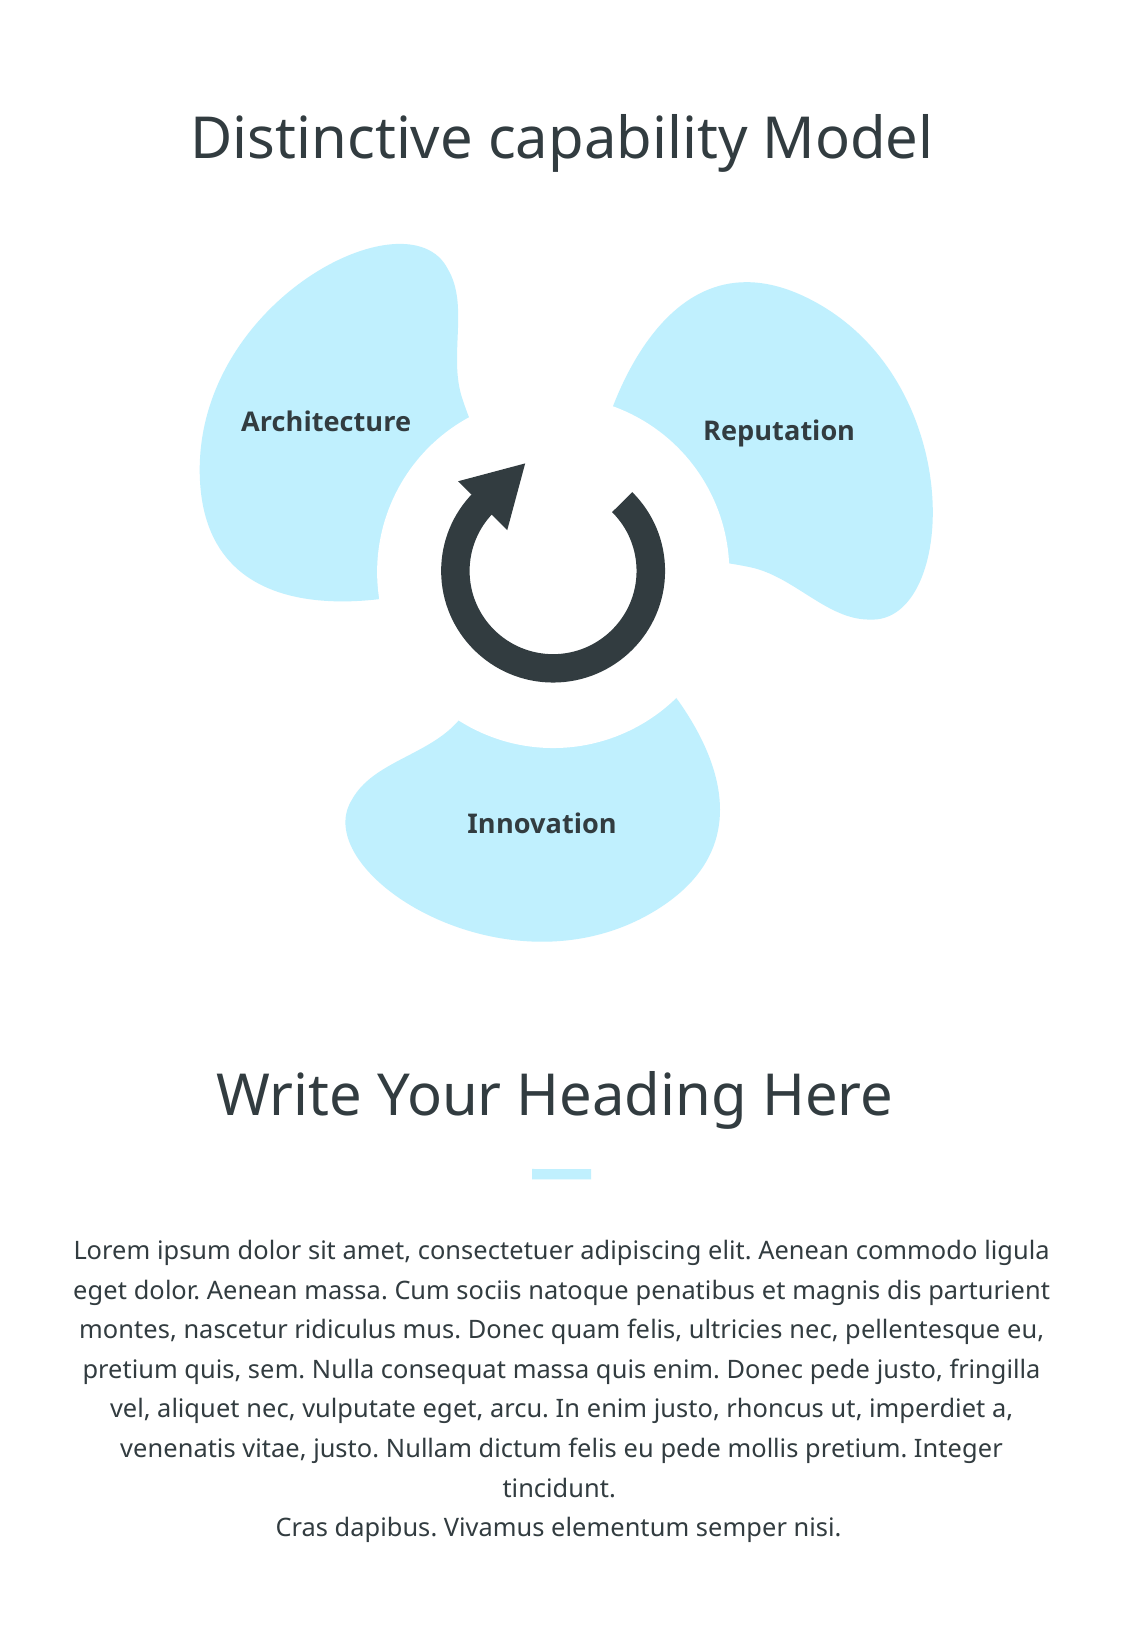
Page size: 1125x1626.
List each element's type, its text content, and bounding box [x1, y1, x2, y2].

text_box Write Your Heading Here [67, 1071, 1058, 1127]
text_box [199, 440, 435, 602]
text_box Innovation [408, 807, 677, 842]
text_box [458, 463, 526, 531]
text_box [209, 243, 469, 421]
text_box Reputation [645, 415, 914, 449]
text_box [345, 698, 721, 942]
text_box Architecture [192, 406, 461, 440]
text_box Lorem ipsum dolor sit amet, consectetuer adipiscing elit. Aenean commodo ligula eget dolor. Aenean massa. Cum sociis natoque penatibus et magnis dis parturient montes, nascetur ridiculus mus. Donec quam felis, ultricies nec, pellentesque eu, pretium quis, sem. Nulla consequat massa quis enim. Donec pede justo, fringilla vel, aliquet nec, vulputate eget, arcu. In enim justo, rhoncus ut, imperdiet a, venenatis vitae, justo. Nullam dictum felis eu pede mollis pretium. Integer tincidunt. Cras dapibus. Vivamus elementum semper nisi. [68, 1225, 1057, 1542]
text_box [613, 282, 914, 421]
text_box [377, 395, 730, 749]
text_box Distinctive capability Model [71, 113, 1054, 170]
text_box [441, 492, 666, 683]
text_box [681, 416, 933, 620]
